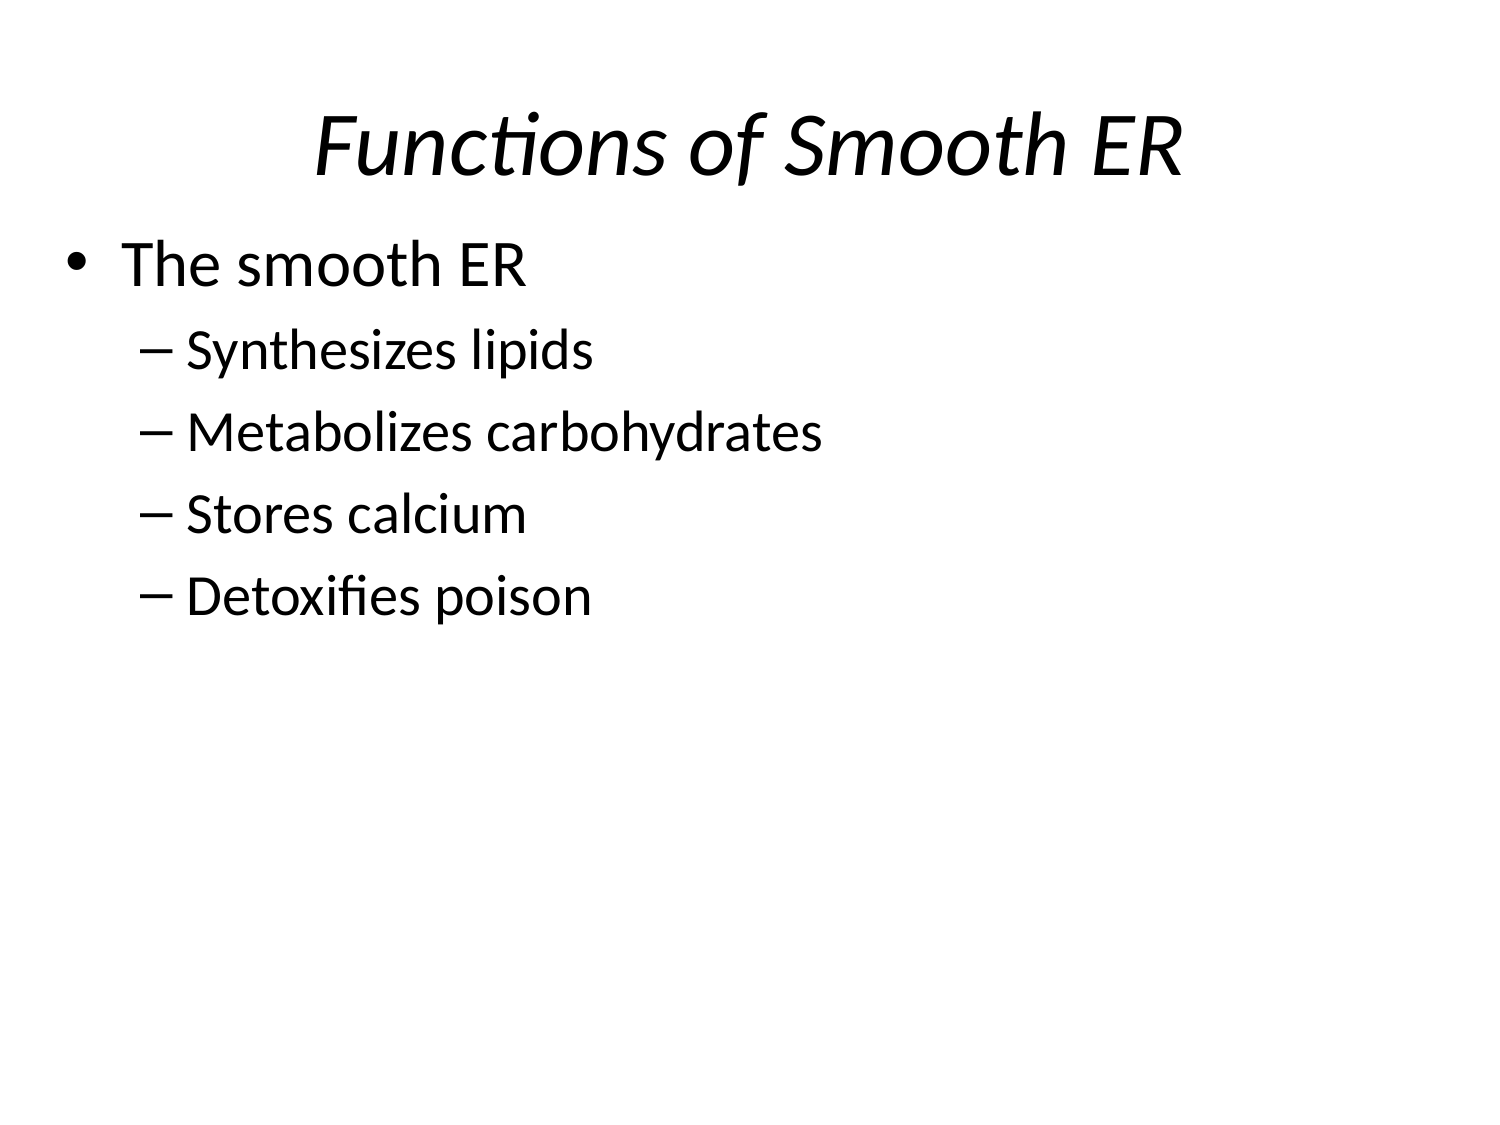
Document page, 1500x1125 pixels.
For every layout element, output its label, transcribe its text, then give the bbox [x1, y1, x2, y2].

title Functions of Smooth ER [75, 45, 1425, 212]
list The smooth ER Synthesizes lipids Metabolizes carbohydrates Stores calcium Detoxifies poison [50, 212, 1450, 781]
